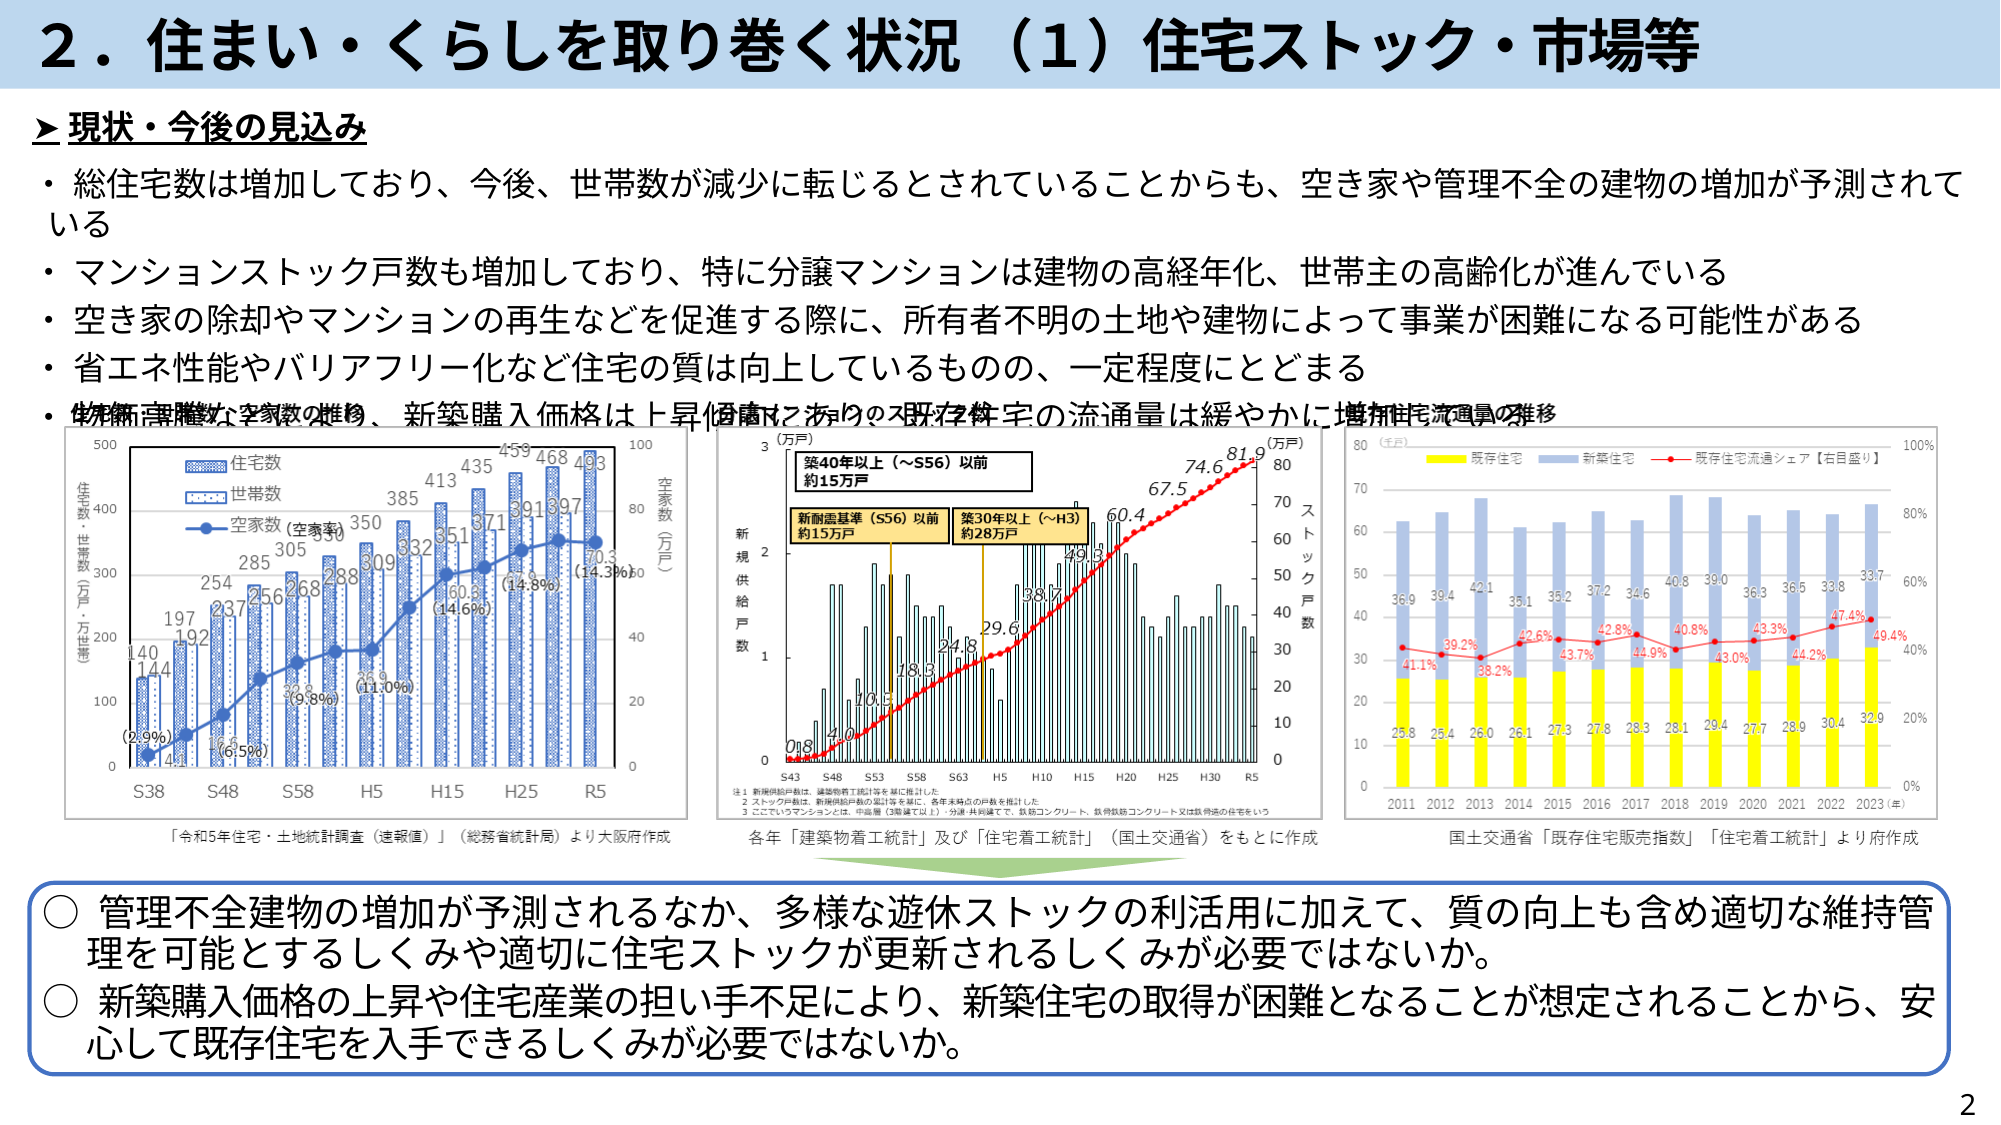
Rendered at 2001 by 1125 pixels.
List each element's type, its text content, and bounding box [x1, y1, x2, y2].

slide_number 2 [1918, 1082, 1992, 1125]
text_box ２．住まい・くらしを取り巻く状況 （１）住宅ストック・市場等 [0, 0, 2000, 89]
text_box ➤現状・今後の見込み ・ 総住宅数は増加しており、今後、世帯数が減少に転じるとされていることからも、空き家や管理不全の建物の増加が予測されている ・ マンションストック戸数も増加しており、特に分譲マンションは建物の高経年化、世帯主の高齢化が進んでいる ・ 空き家の除却やマンションの再生などを促進する際に、所有者不明の土地や建物によって事業が困難になる可能性がある ・ 省エネ性能やバリアフリー化など住宅の質は向上しているものの、一定程度にとどまる ・ 物価高騰などにより、新築購入価格は上昇傾向にあり、既存住宅の流通量は緩やかに増加している [17, 94, 1980, 403]
text_box ○ 管理不全建物の増加が予測されるなか、多様な遊休ストックの利活用に加えて、質の向上も含め適切な維持管理を可能とするしくみや適切に住宅ストックが更新されるしくみが必要ではないか。 ○ 新築購入価格の上昇や住宅産業の担い手不足により、新築住宅の取得が困難となることが想定されることから、安心して既存住宅を入手できるしくみが必要ではないか。 [28, 881, 1950, 1076]
picture [57, 395, 1943, 878]
